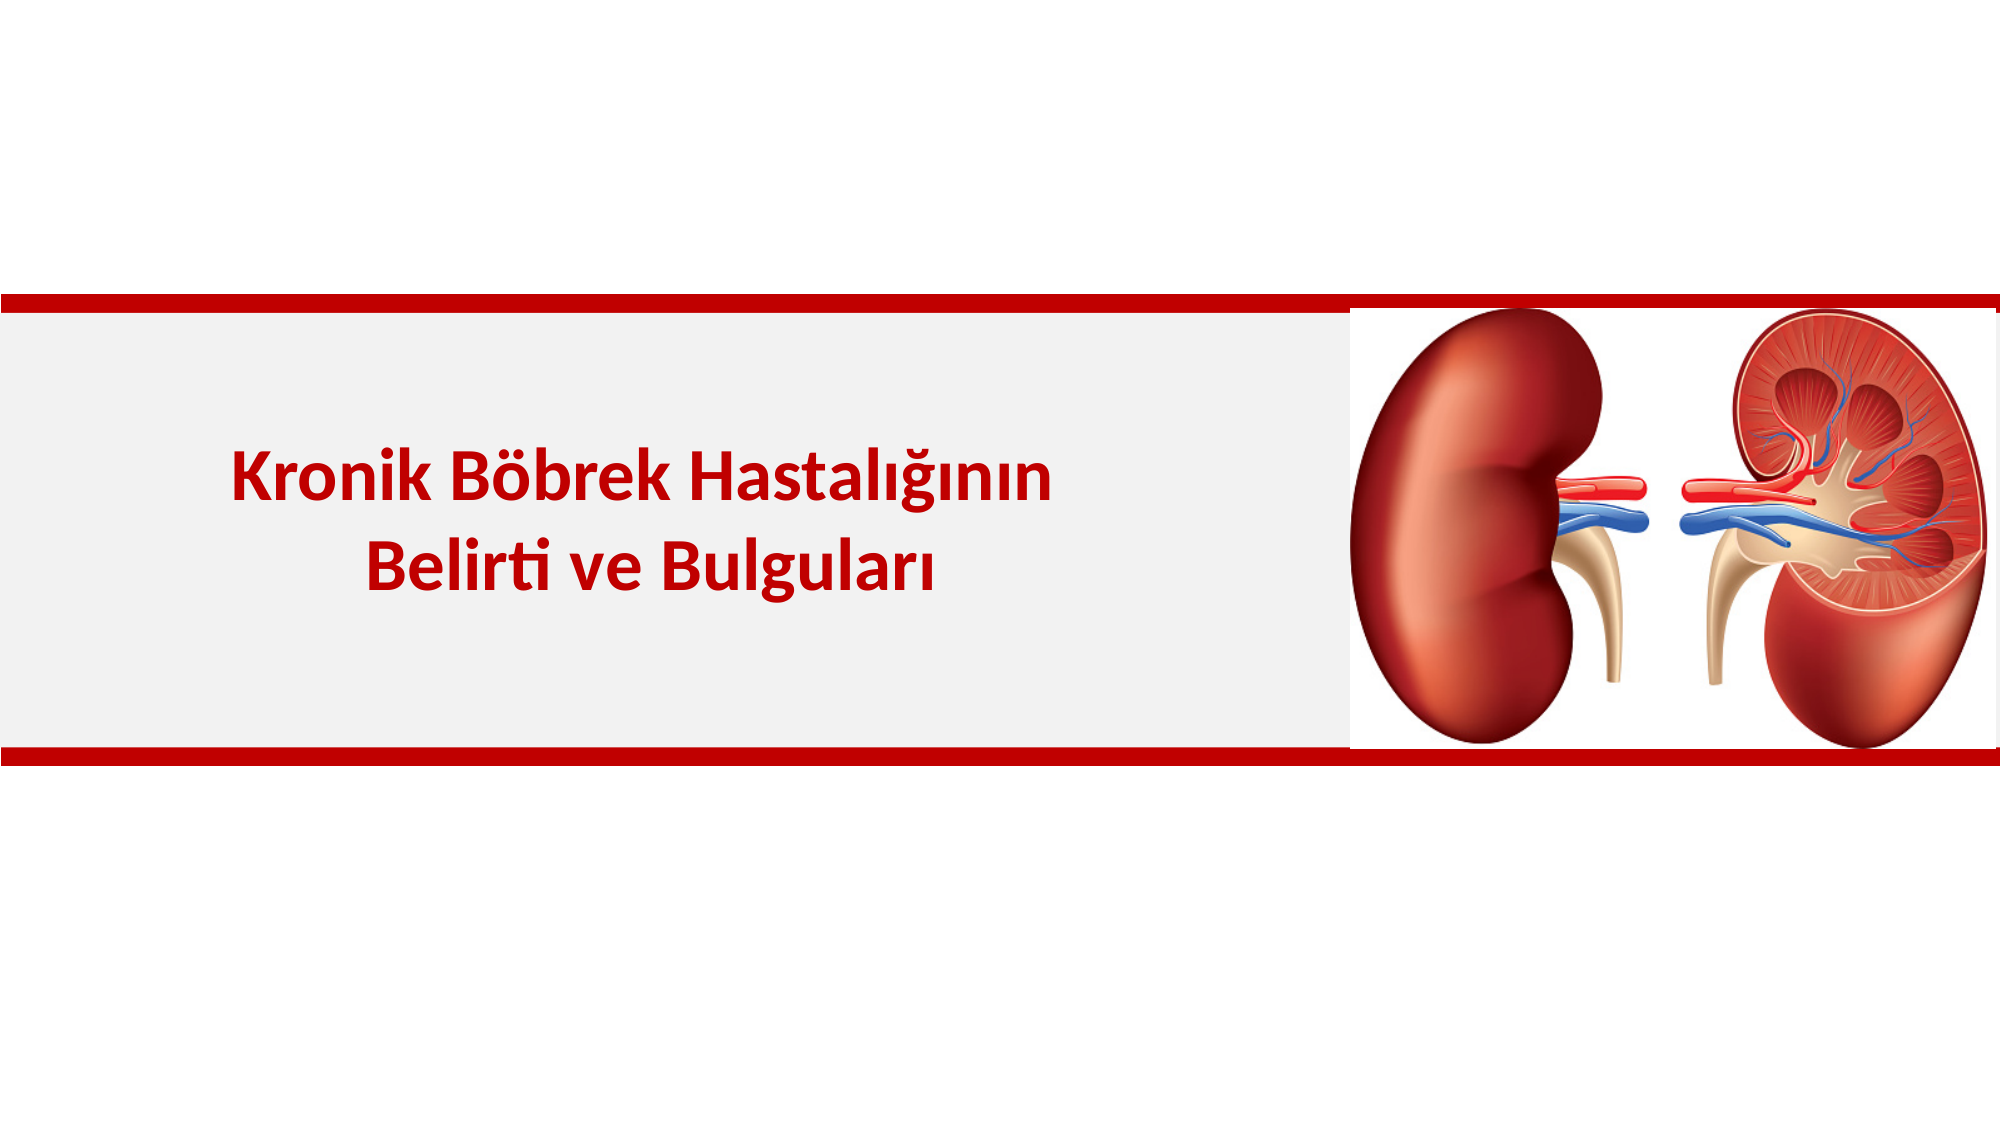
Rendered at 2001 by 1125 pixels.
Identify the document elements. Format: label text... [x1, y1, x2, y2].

text_box Kronik Böbrek Hastalığının Belirti ve Bulguları [78, 418, 1225, 614]
text_box [0, 748, 2000, 766]
text_box [1996, 312, 2000, 748]
text_box [0, 312, 1349, 748]
text_box [0, 293, 2000, 312]
picture [1349, 308, 1996, 749]
